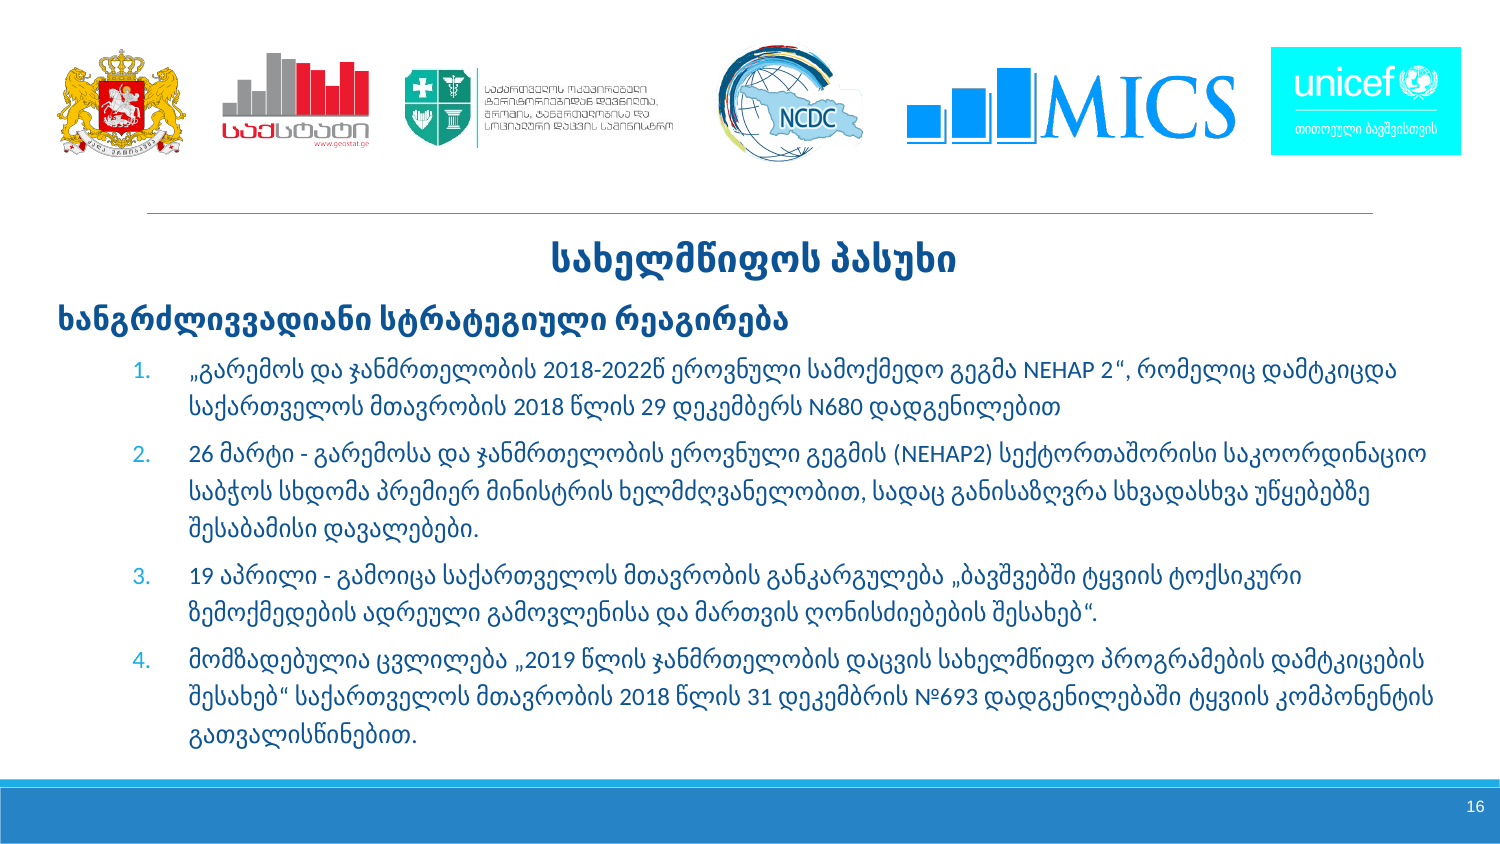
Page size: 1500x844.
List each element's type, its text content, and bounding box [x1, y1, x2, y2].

list სახელმწიფოს პასუხი ხანგრძლივვადიანი სტრატეგიული რეაგირება „გარემოს და ჯანმრთელობის 2018-2022წ ეროვნული სამოქმედო გეგმა NEHAP 2“, რომელიც დამტკიცდა საქართველოს მთავრობის 2018 წლის 29 დეკემბერს N680 დადგენილებით 26 მარტი - გარემოსა და ჯანმრთელობის ეროვნული გეგმის (NEHAP2) სექტორთაშორისი საკოორდინაციო საბჭოს სხდომა პრემიერ მინისტრის ხელმძღვანელობით, სადაც განისაზღვრა სხვადასხვა უწყებებზე შესაბამისი დავალებები. 19 აპრილი - გამოიცა საქართველოს მთავრობის განკარგულება „ბავშვებში ტყვიის ტოქსიკური ზემოქმედების ადრეული გამოვლენისა და მართვის ღონისძიებების შესახებ“. მომზადებულია ცვლილება „2019 წლის ჯანმრთელობის დაცვის სახელმწიფო პროგრამების დამტკიცების შესახებ“ საქართველოს მთავრობის 2018 წლის 31 დეკემბრის №693 დადგენილებაში ტყვიის კომპონენტის გათვალისწინებით. [19, 209, 1466, 768]
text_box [56, 41, 1461, 166]
slide_number 16 [1429, 767, 1500, 844]
